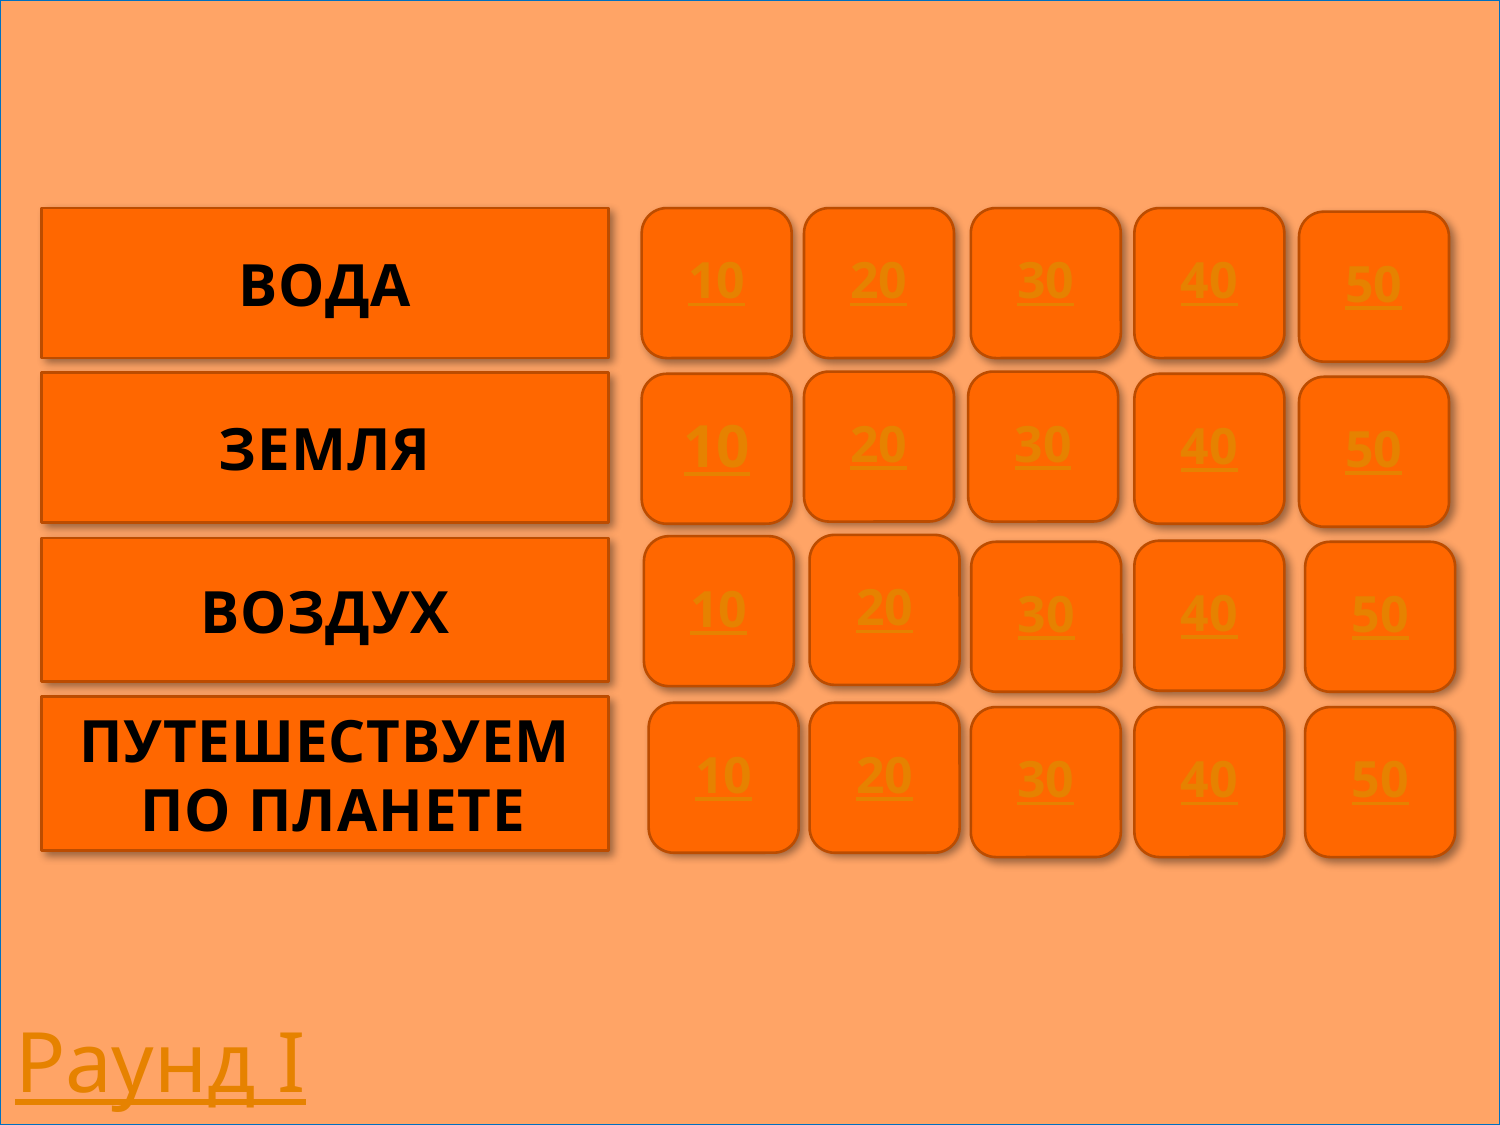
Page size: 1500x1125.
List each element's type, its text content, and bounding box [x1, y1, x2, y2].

text_box 10 [642, 534, 796, 688]
text_box 20 [802, 370, 956, 523]
text_box 10 [647, 701, 800, 855]
text_box 40 [1133, 372, 1286, 526]
text_box 40 [1133, 705, 1286, 859]
text_box 20 [808, 701, 961, 855]
text_box 50 [1297, 210, 1451, 363]
text_box ПУТЕШЕСТВУЕМ ПО ПЛАНЕТЕ [40, 695, 610, 852]
text_box 30 [966, 370, 1120, 523]
text_box 10 [640, 372, 793, 526]
text_box 30 [970, 705, 1123, 859]
text_box 20 [802, 206, 956, 360]
text_box 50 [1303, 540, 1457, 694]
text_box ВОЗДУХ [40, 537, 610, 683]
text_box 20 [808, 533, 961, 687]
text_box 30 [969, 206, 1123, 360]
title Раунд I [0, 0, 1500, 1125]
text_box 40 [1133, 539, 1286, 693]
text_box 10 [640, 206, 793, 360]
text_box ЗЕМЛЯ [40, 371, 610, 524]
text_box 50 [1303, 705, 1457, 859]
text_box 50 [1297, 375, 1451, 529]
text_box ВОДА [40, 207, 610, 359]
text_box 40 [1133, 206, 1286, 360]
text_box 30 [969, 540, 1123, 694]
